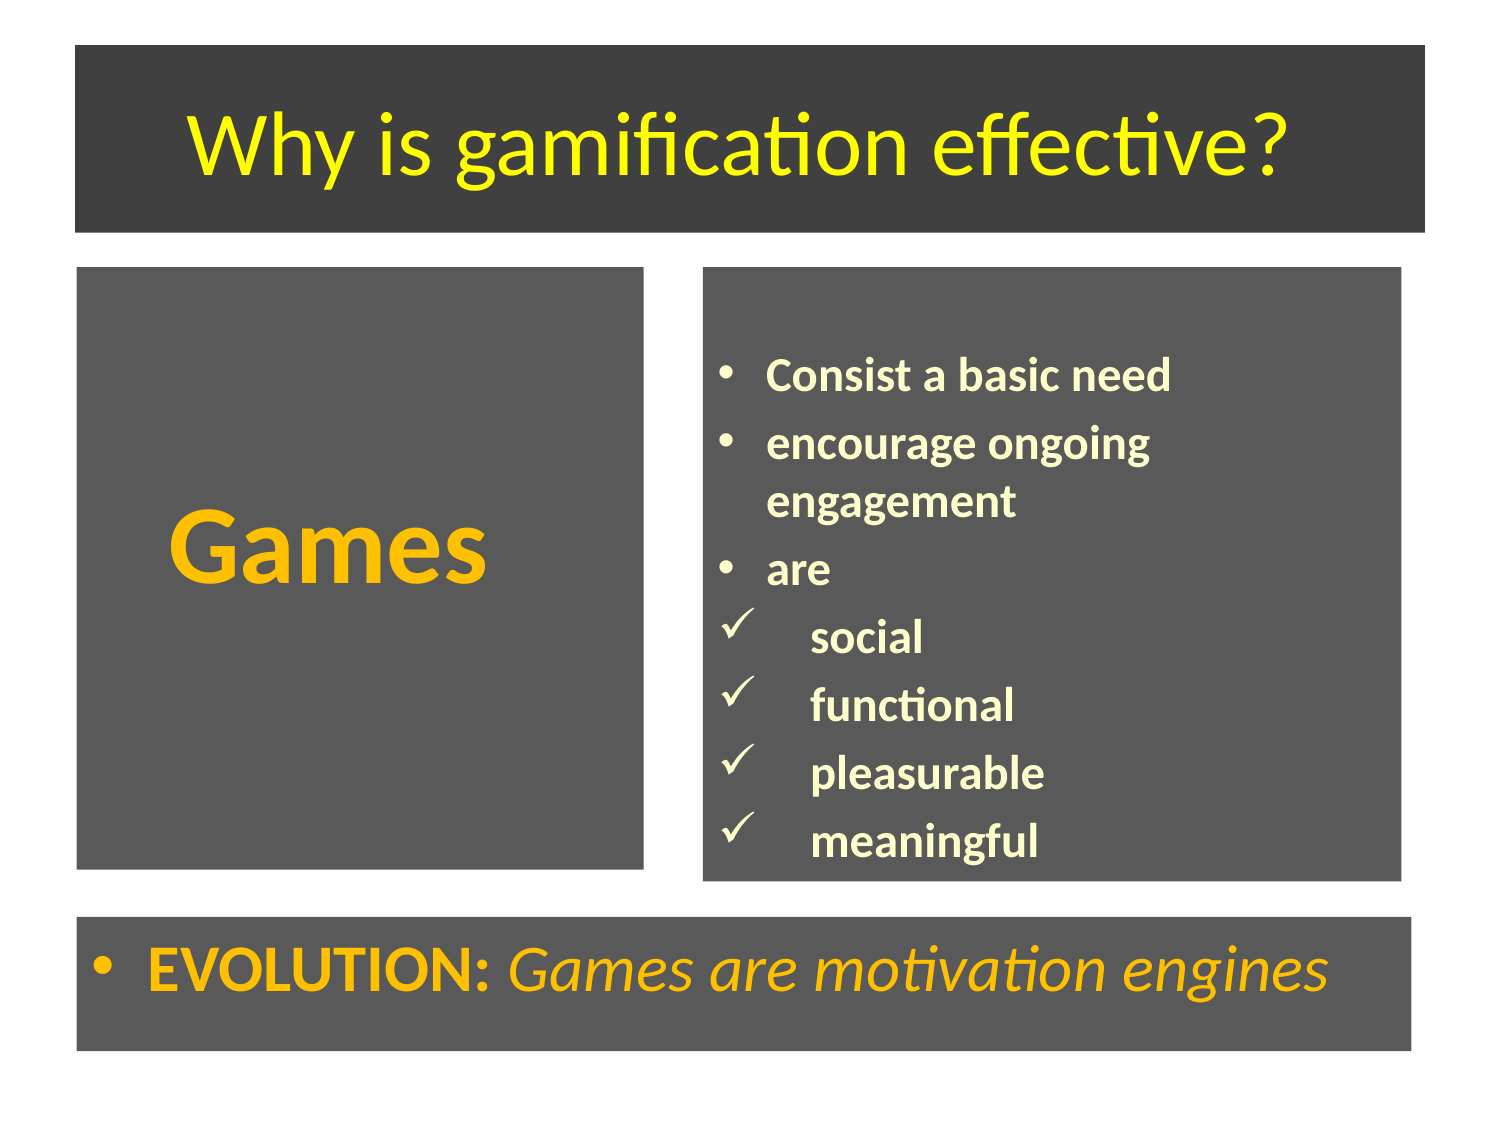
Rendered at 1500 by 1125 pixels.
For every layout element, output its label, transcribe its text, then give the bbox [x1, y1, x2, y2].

title Why is gamification effective? [75, 45, 1425, 233]
list Consist a basic need encourage ongoing engagement are social functional pleasurable meaningful [702, 267, 1402, 882]
text_box EVOLUTION: Games are motivation engines [76, 916, 1412, 1052]
text_box Games [76, 267, 644, 870]
